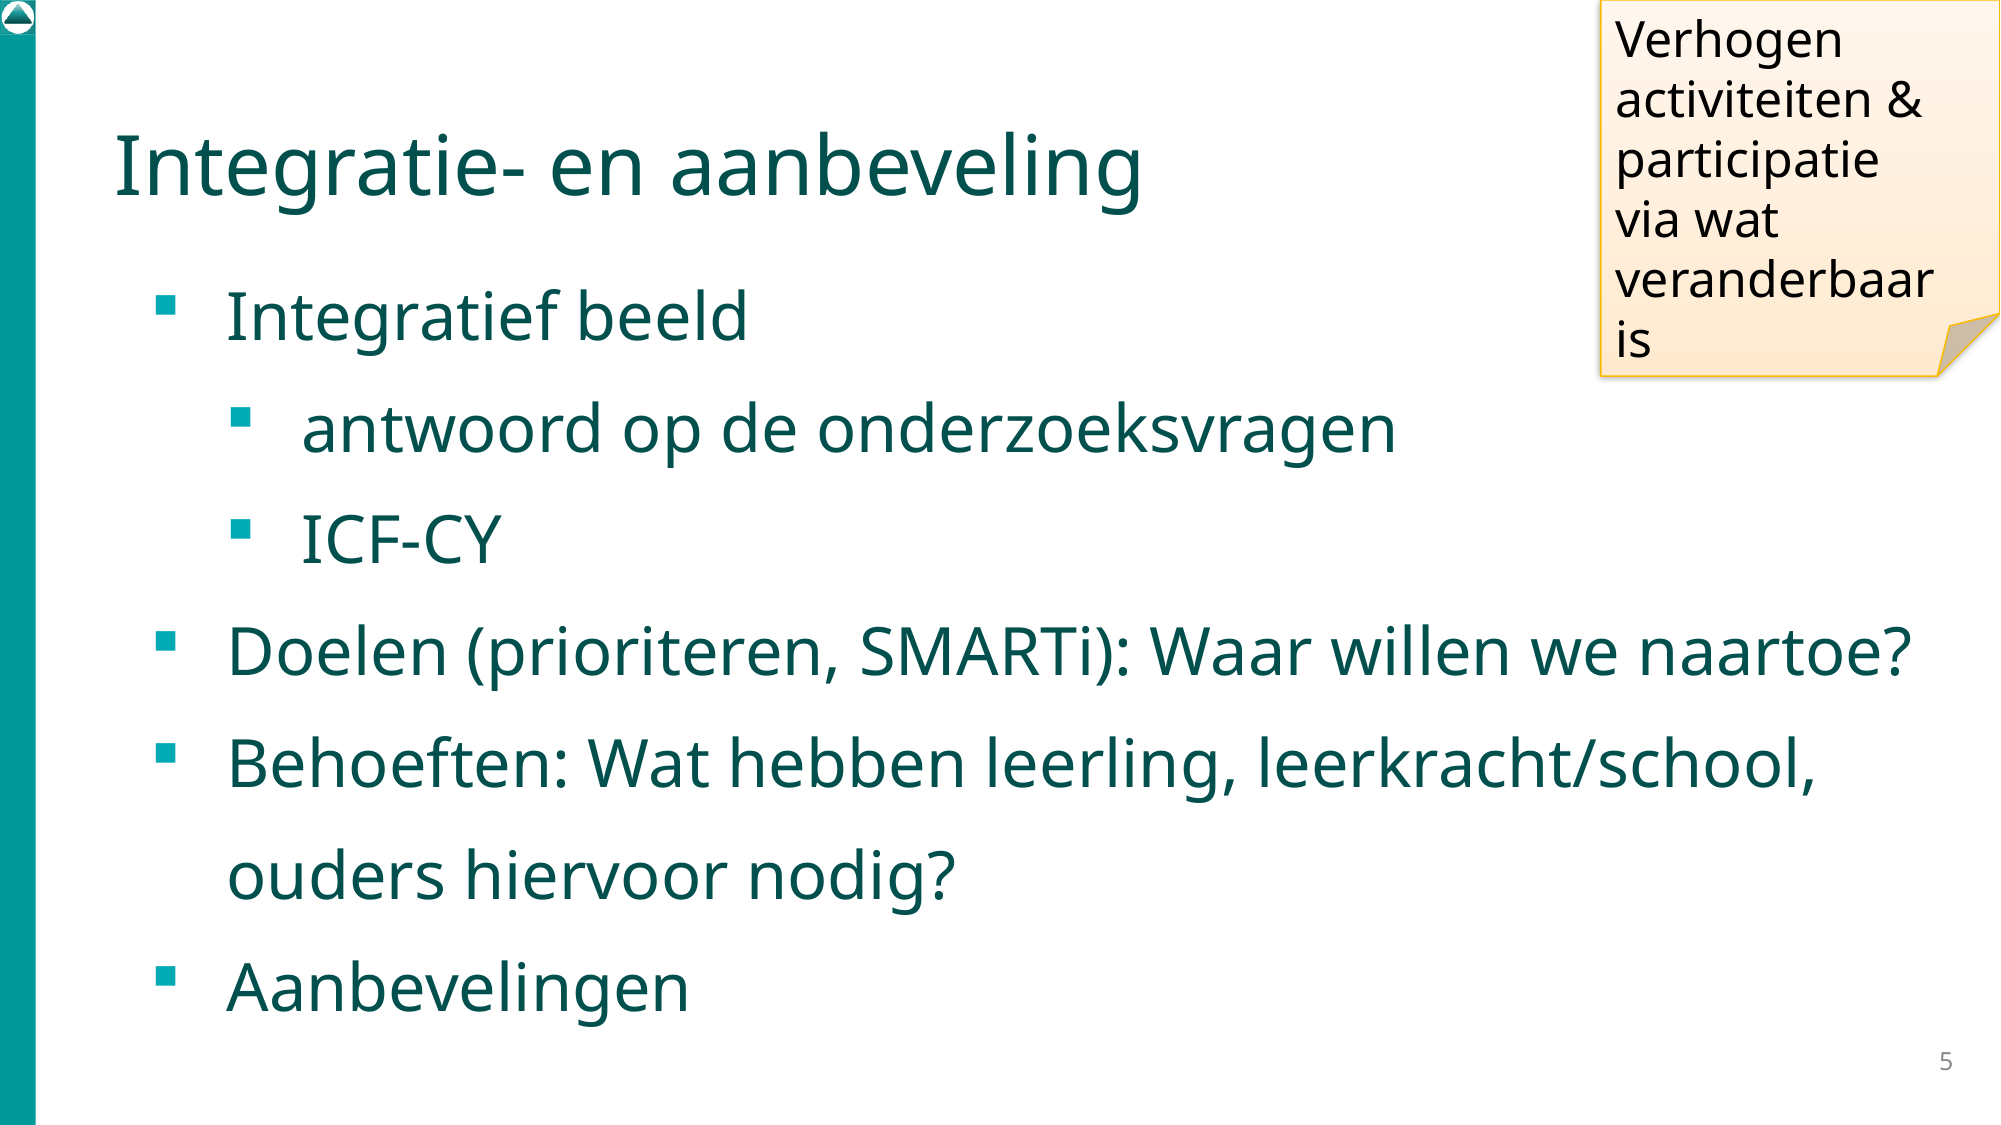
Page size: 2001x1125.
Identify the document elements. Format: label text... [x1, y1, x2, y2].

picture [0, 0, 36, 35]
list Integratief beeld antwoord op de onderzoeksvragen ICF-CY Doelen (prioriteren, SMARTi): Waar willen we naartoe? Behoeften: Wat hebben leerling, leerkracht/school, ouders hiervoor nodig? Aanbevelingen [70, 234, 1936, 1027]
slide_number 5 [1839, 1030, 1969, 1091]
title Integratie- en aanbeveling [99, 59, 1595, 234]
text_box Verhogen activiteiten & participatie via wat veranderbaar is [1600, 0, 2000, 375]
